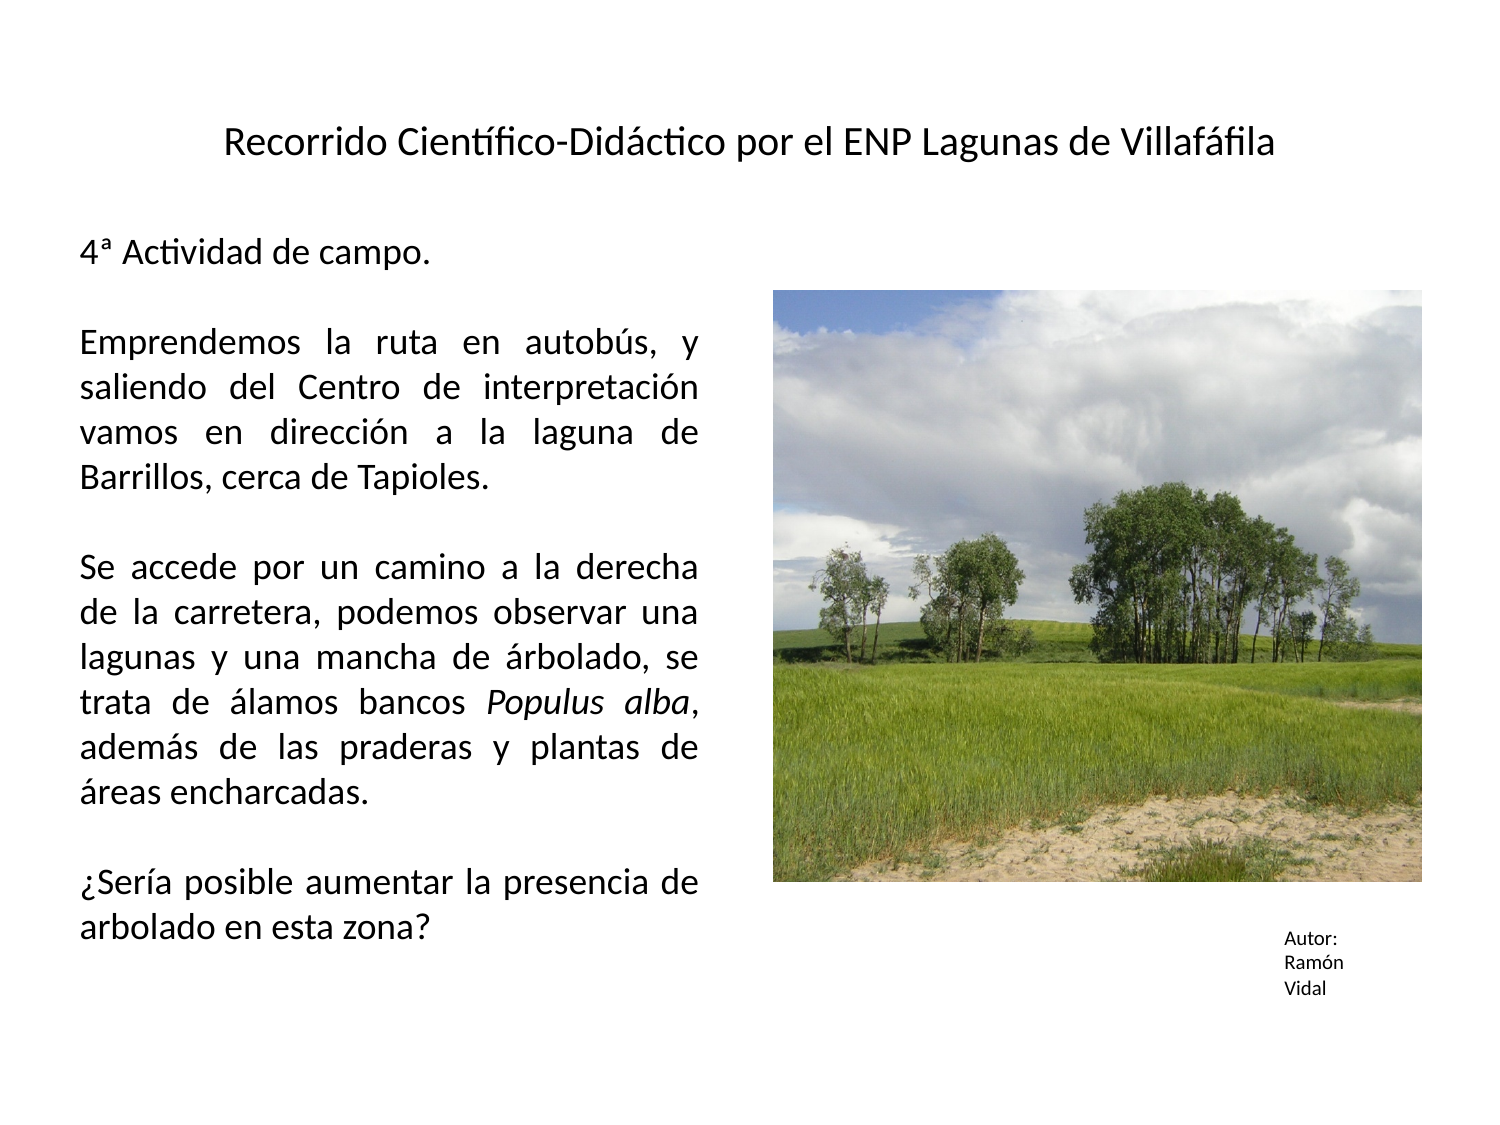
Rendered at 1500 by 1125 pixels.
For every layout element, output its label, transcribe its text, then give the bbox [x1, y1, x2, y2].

title Recorrido Científico-Didáctico por el ENP Lagunas de Villafáfila [75, 45, 1425, 233]
picture [773, 290, 1422, 882]
text_box Autor: Ramón Vidal [1269, 916, 1376, 1007]
text_box 4ª Actividad de campo. Emprendemos la ruta en autobús, y saliendo del Centro de interpretación vamos en dirección a la laguna de Barrillos, cerca de Tapioles. Se accede por un camino a la derecha de la carretera, podemos observar una lagunas y una mancha de árbolado, se trata de álamos bancos Populus alba, además de las praderas y plantas de áreas encharcadas. ¿Sería posible aumentar la presencia de arbolado en esta zona? [64, 219, 715, 1000]
